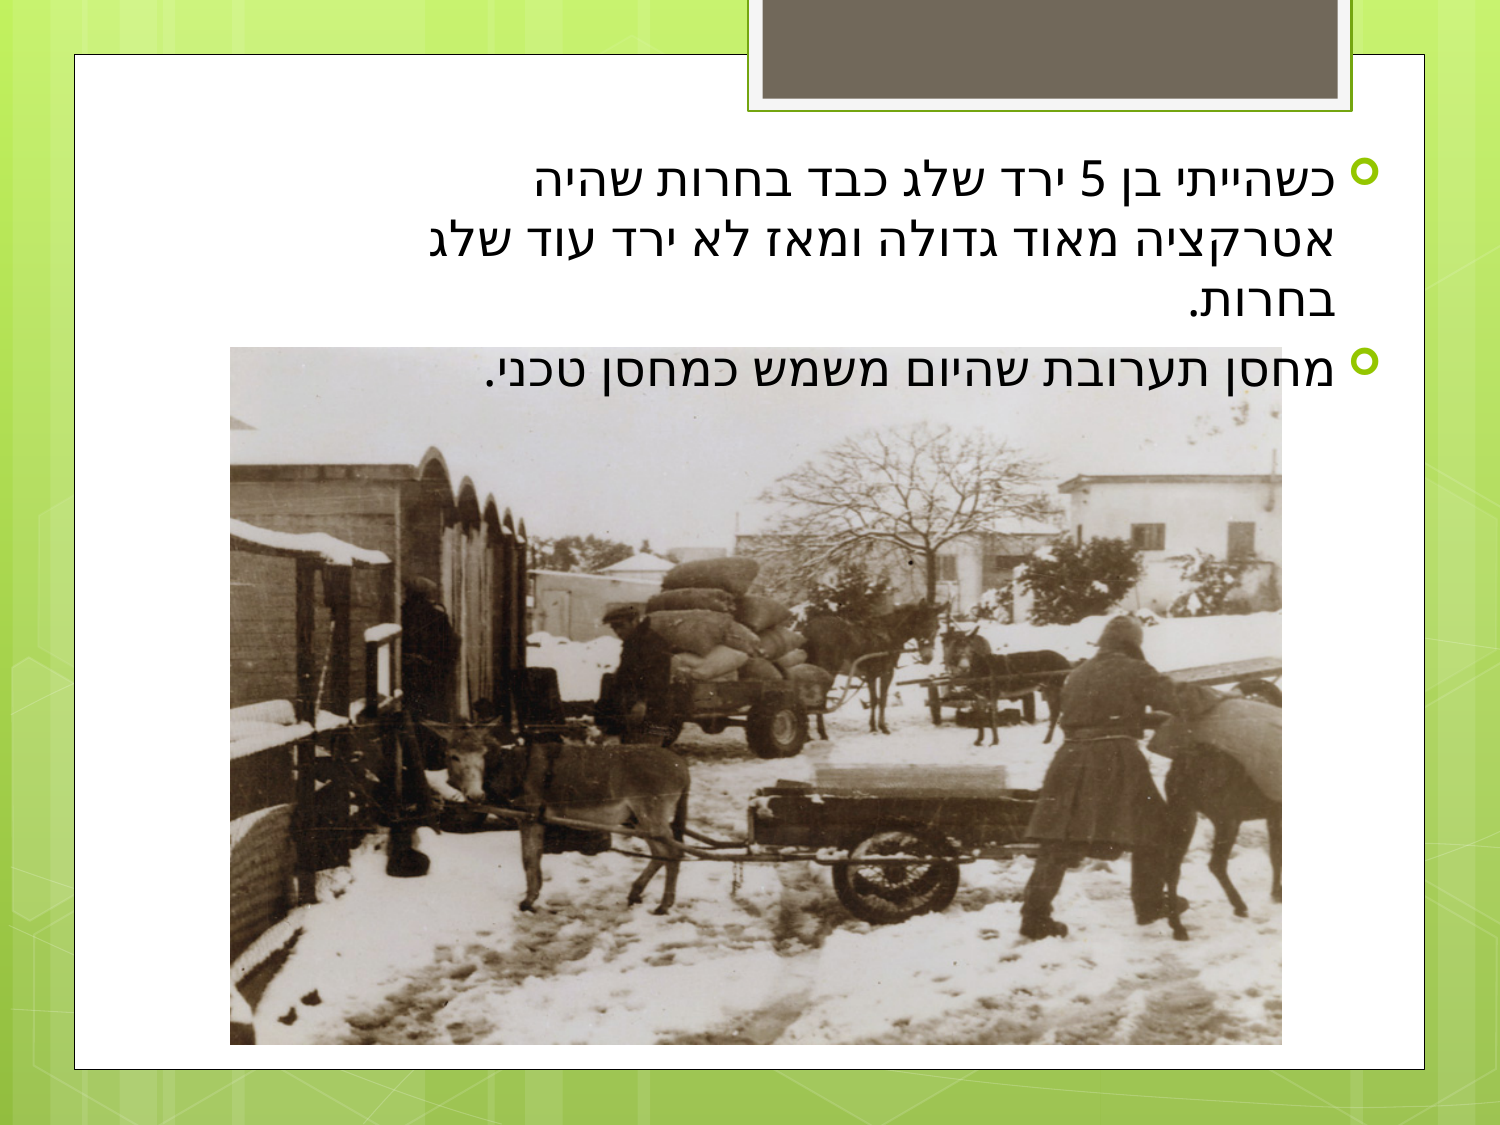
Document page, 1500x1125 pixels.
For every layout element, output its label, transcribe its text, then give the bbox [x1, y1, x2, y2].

text_box כשהייתי בן 5 ירד שלג כבד בחרות שהיה אטרקציה מאוד גדולה ומאז לא ירד עוד שלג בחרות. מחסן תערובת שהיום משמש כמחסן טכני. [309, 138, 1408, 404]
picture [229, 347, 1282, 1045]
